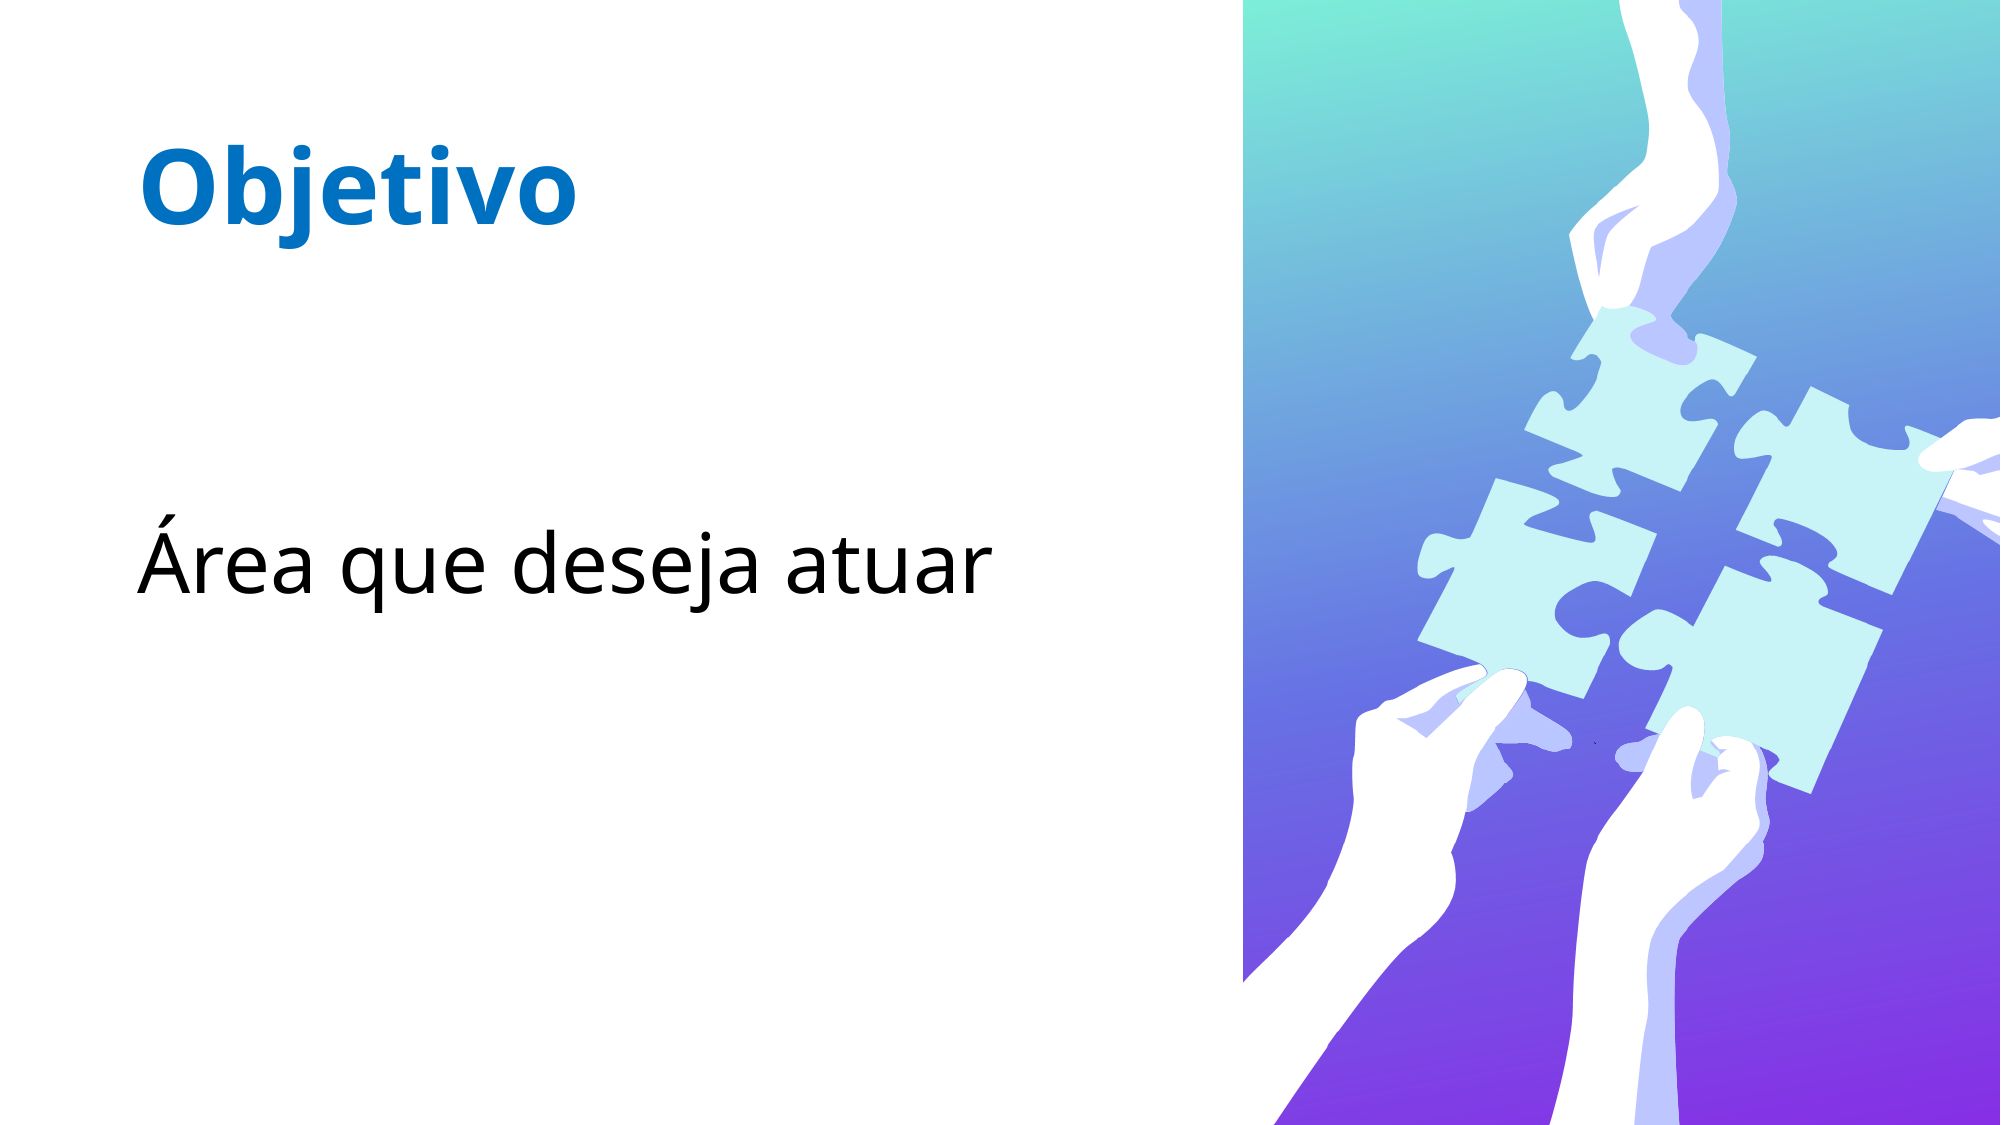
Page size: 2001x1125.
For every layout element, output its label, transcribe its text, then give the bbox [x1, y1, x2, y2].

list Área que deseja atuar [137, 263, 1238, 978]
title Objetivo [137, 82, 1238, 263]
picture [1238, 0, 2000, 1125]
